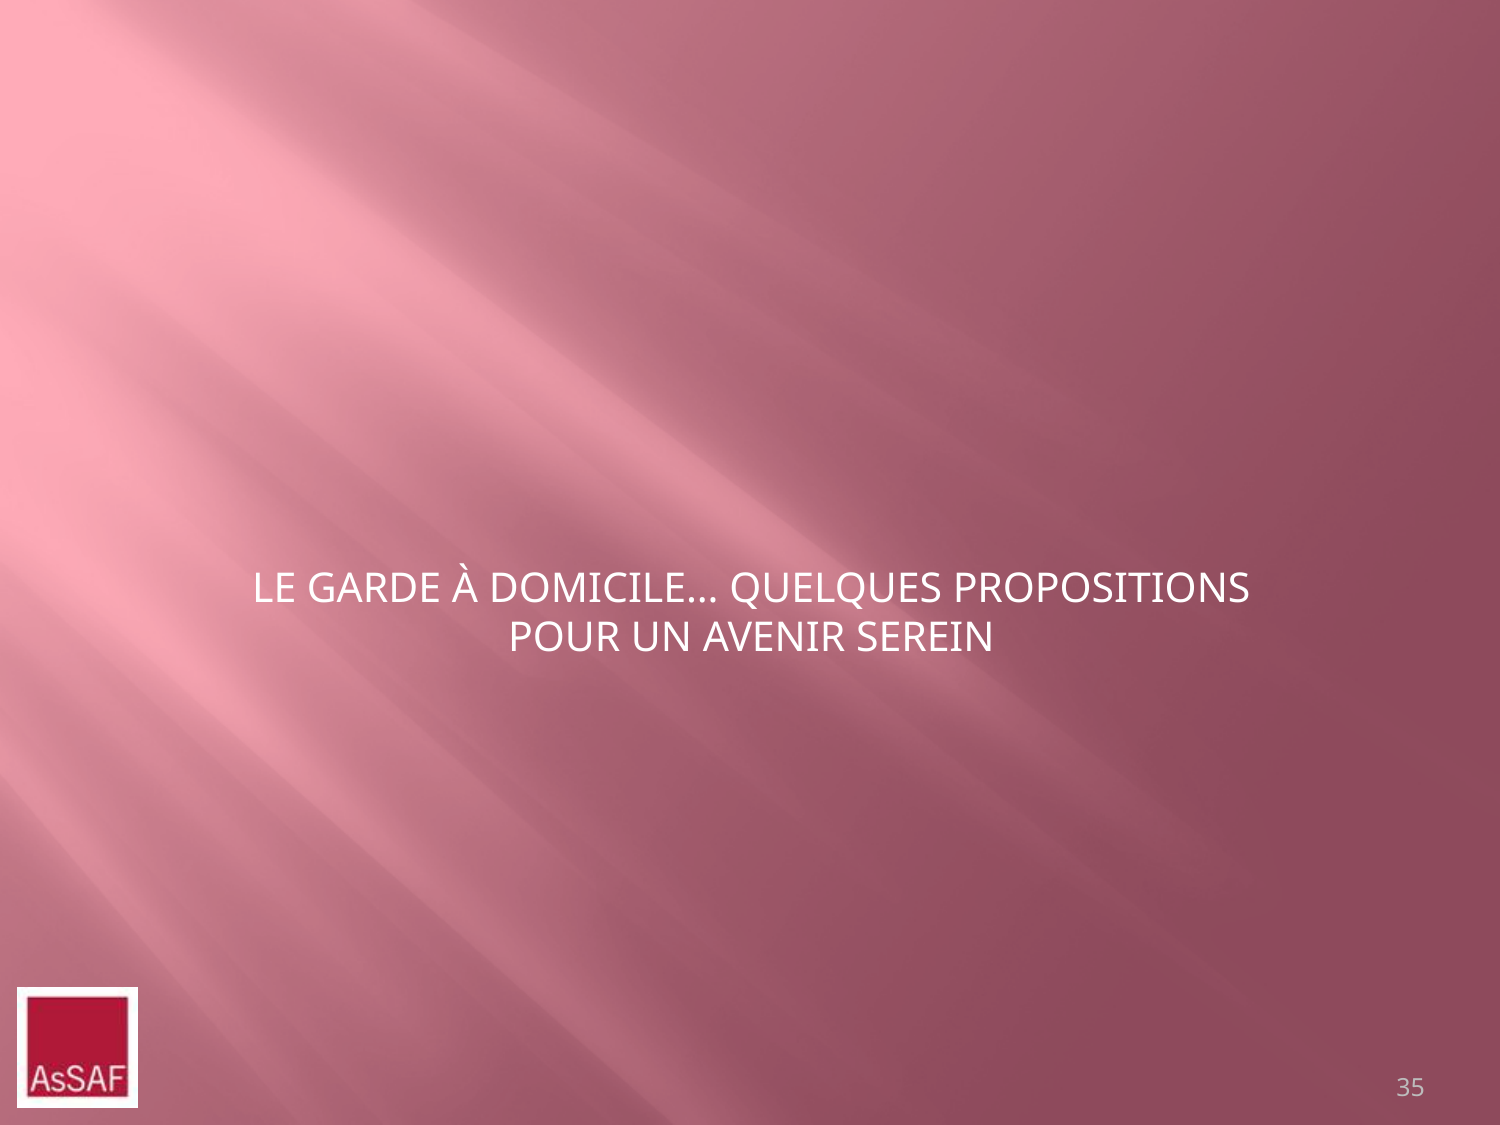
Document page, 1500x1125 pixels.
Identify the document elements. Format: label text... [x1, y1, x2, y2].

subtitle [225, 546, 1275, 1024]
title Le garde à domicile… quelques propositions pour un avenir serein [76, 408, 1427, 709]
slide_number 35 [1299, 1052, 1425, 1113]
picture [17, 987, 138, 1108]
